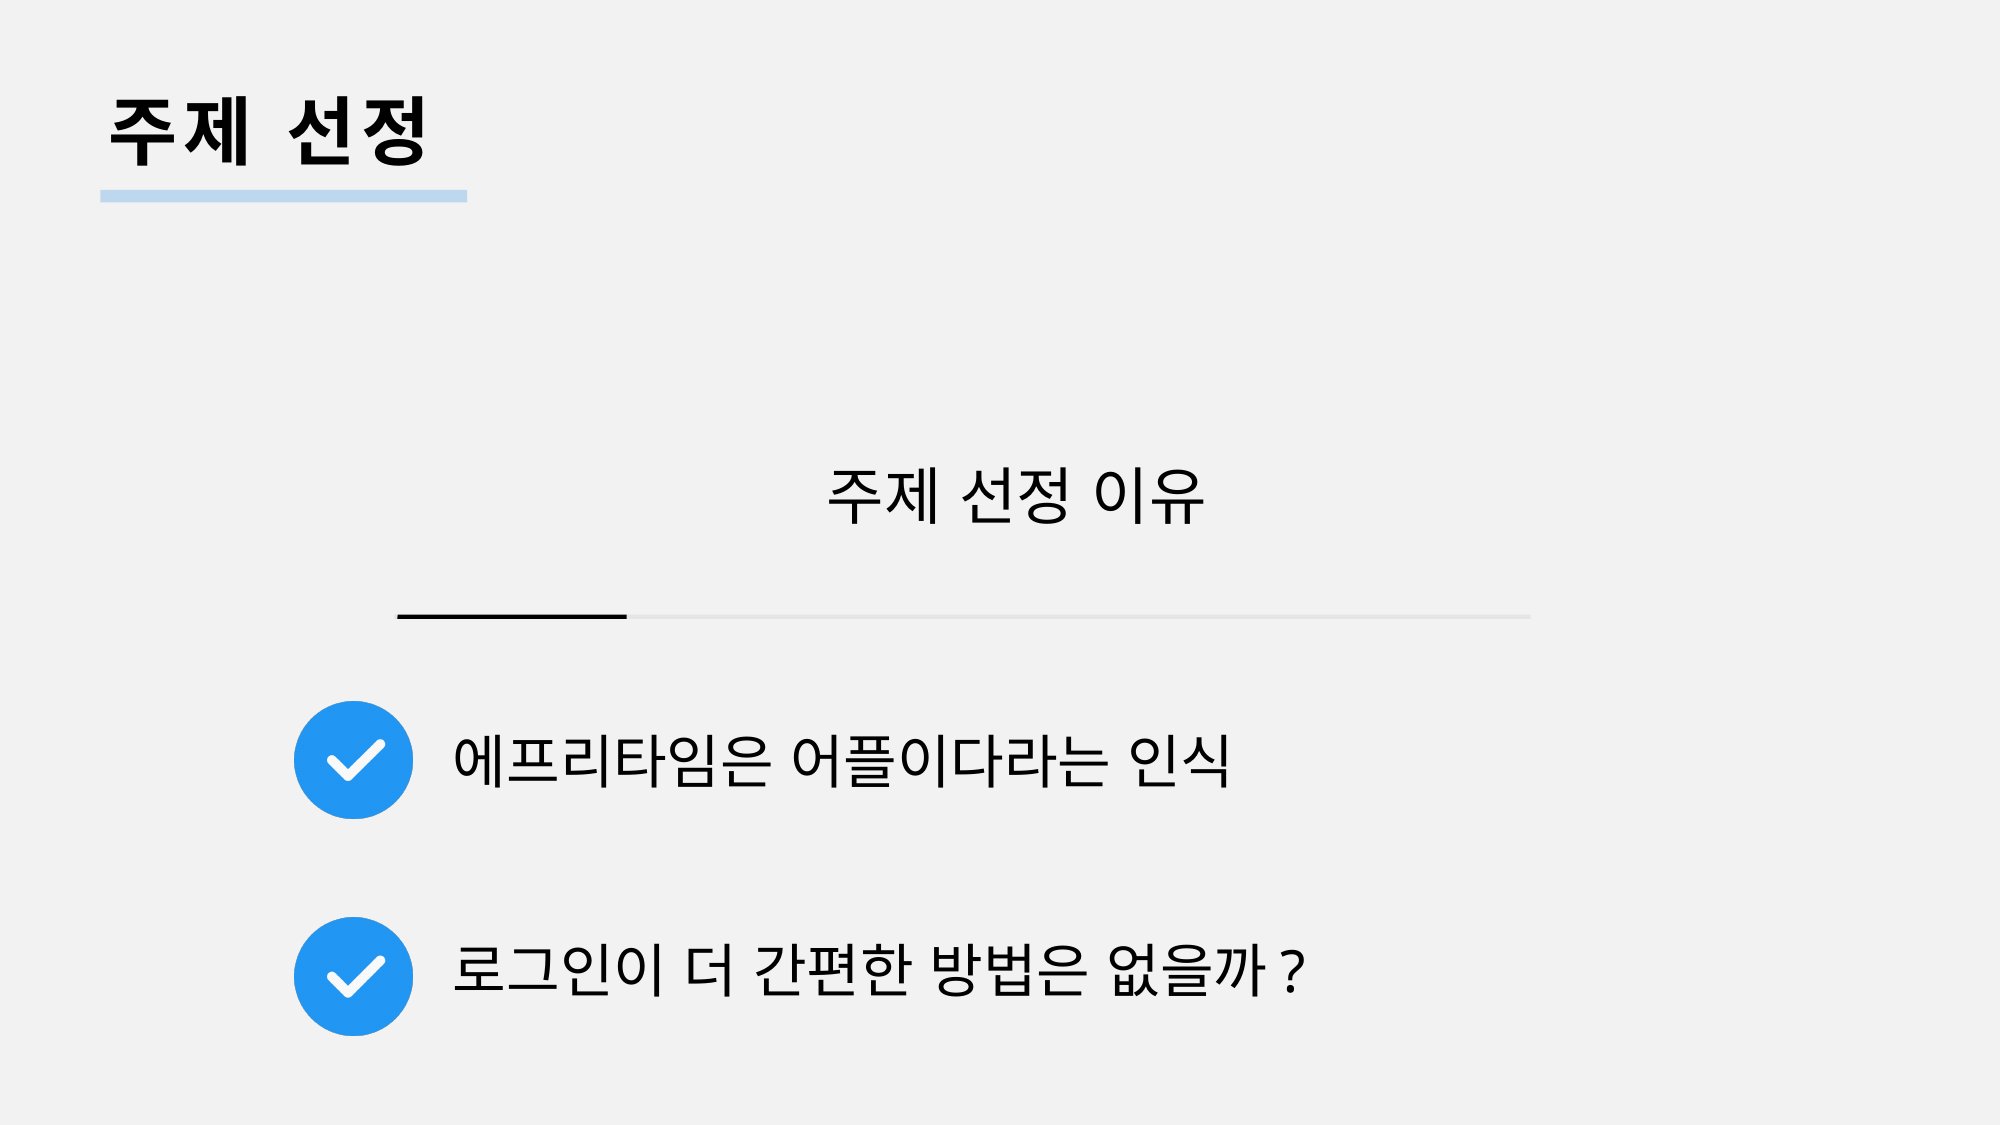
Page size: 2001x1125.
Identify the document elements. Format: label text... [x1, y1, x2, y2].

text_box [99, 189, 468, 203]
text_box 주제 선정 [94, 77, 868, 182]
picture [294, 701, 413, 819]
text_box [383, 450, 1650, 1065]
picture [294, 917, 413, 1036]
